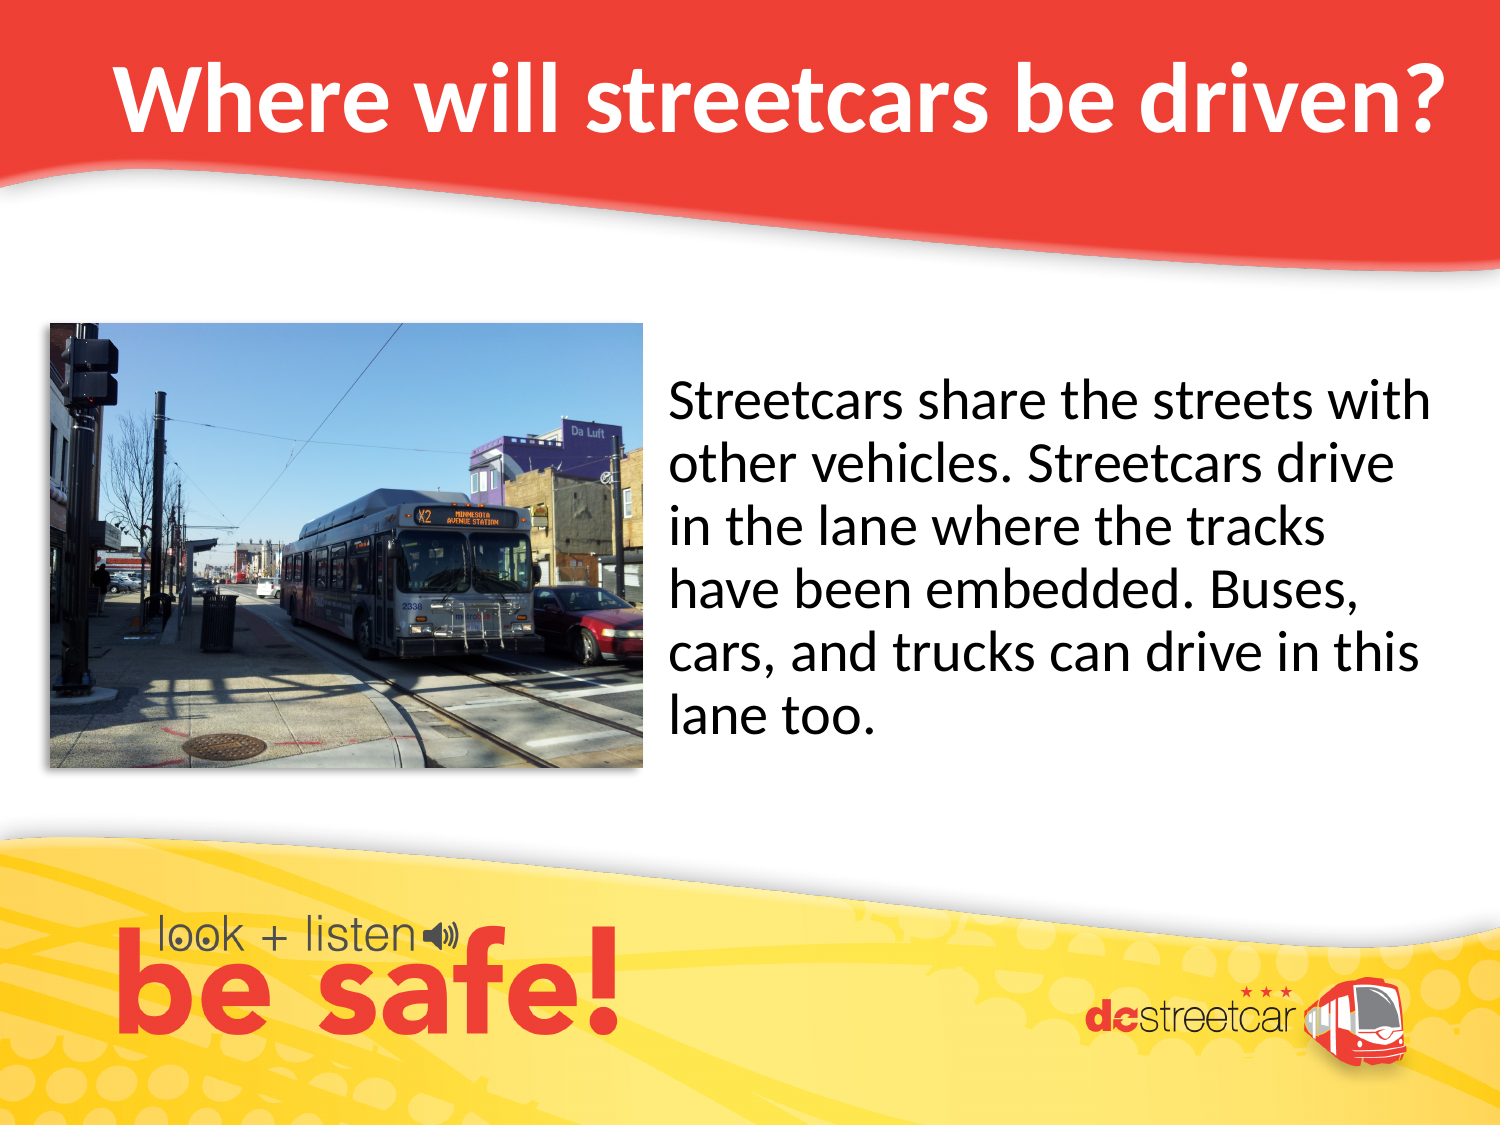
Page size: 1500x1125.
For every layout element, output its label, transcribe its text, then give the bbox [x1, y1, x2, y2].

picture [0, 0, 1500, 314]
title Where will streetcars be driven? [68, 16, 1466, 169]
picture [0, 794, 1500, 1125]
text_box Streetcars share the streets with other vehicles. Streetcars drive in the lane where the tracks have been embedded. Buses, cars, and trucks can drive in this lane too. [653, 282, 1458, 834]
picture [50, 323, 644, 768]
